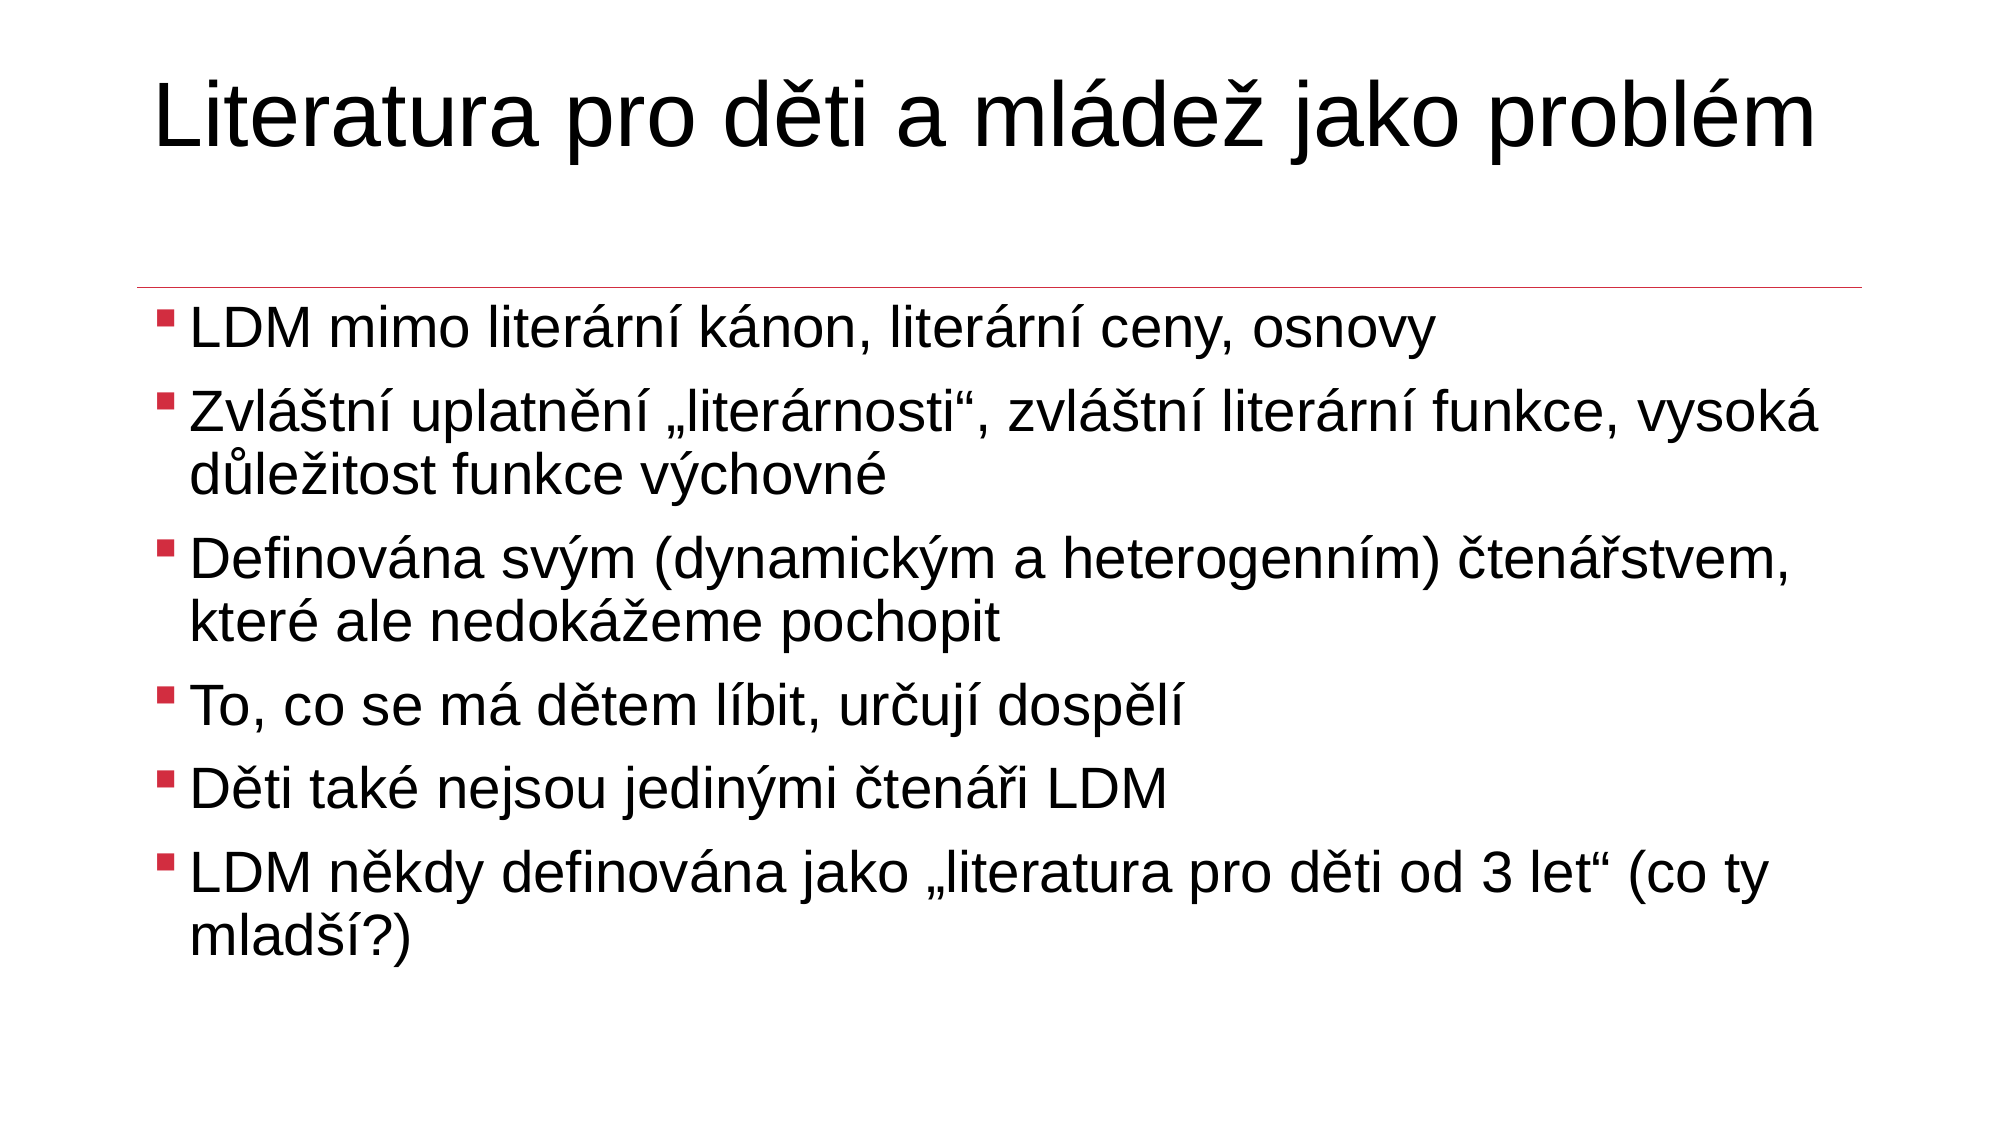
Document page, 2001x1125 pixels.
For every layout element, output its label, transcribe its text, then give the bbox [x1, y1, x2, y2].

title Literatura pro děti a mládež jako problém [137, 59, 1863, 201]
list LDM mimo literární kánon, literární ceny, osnovy Zvláštní uplatnění „literárnosti“, zvláštní literární funkce, vysoká důležitost funkce výchovné Definována svým (dynamickým a heterogenním) čtenářstvem, které ale nedokážeme pochopit To, co se má dětem líbit, určují dospělí Děti také nejsou jedinými čtenáři LDM LDM někdy definována jako „literatura pro děti od 3 let“ (co ty mladší?) [137, 289, 1863, 1032]
